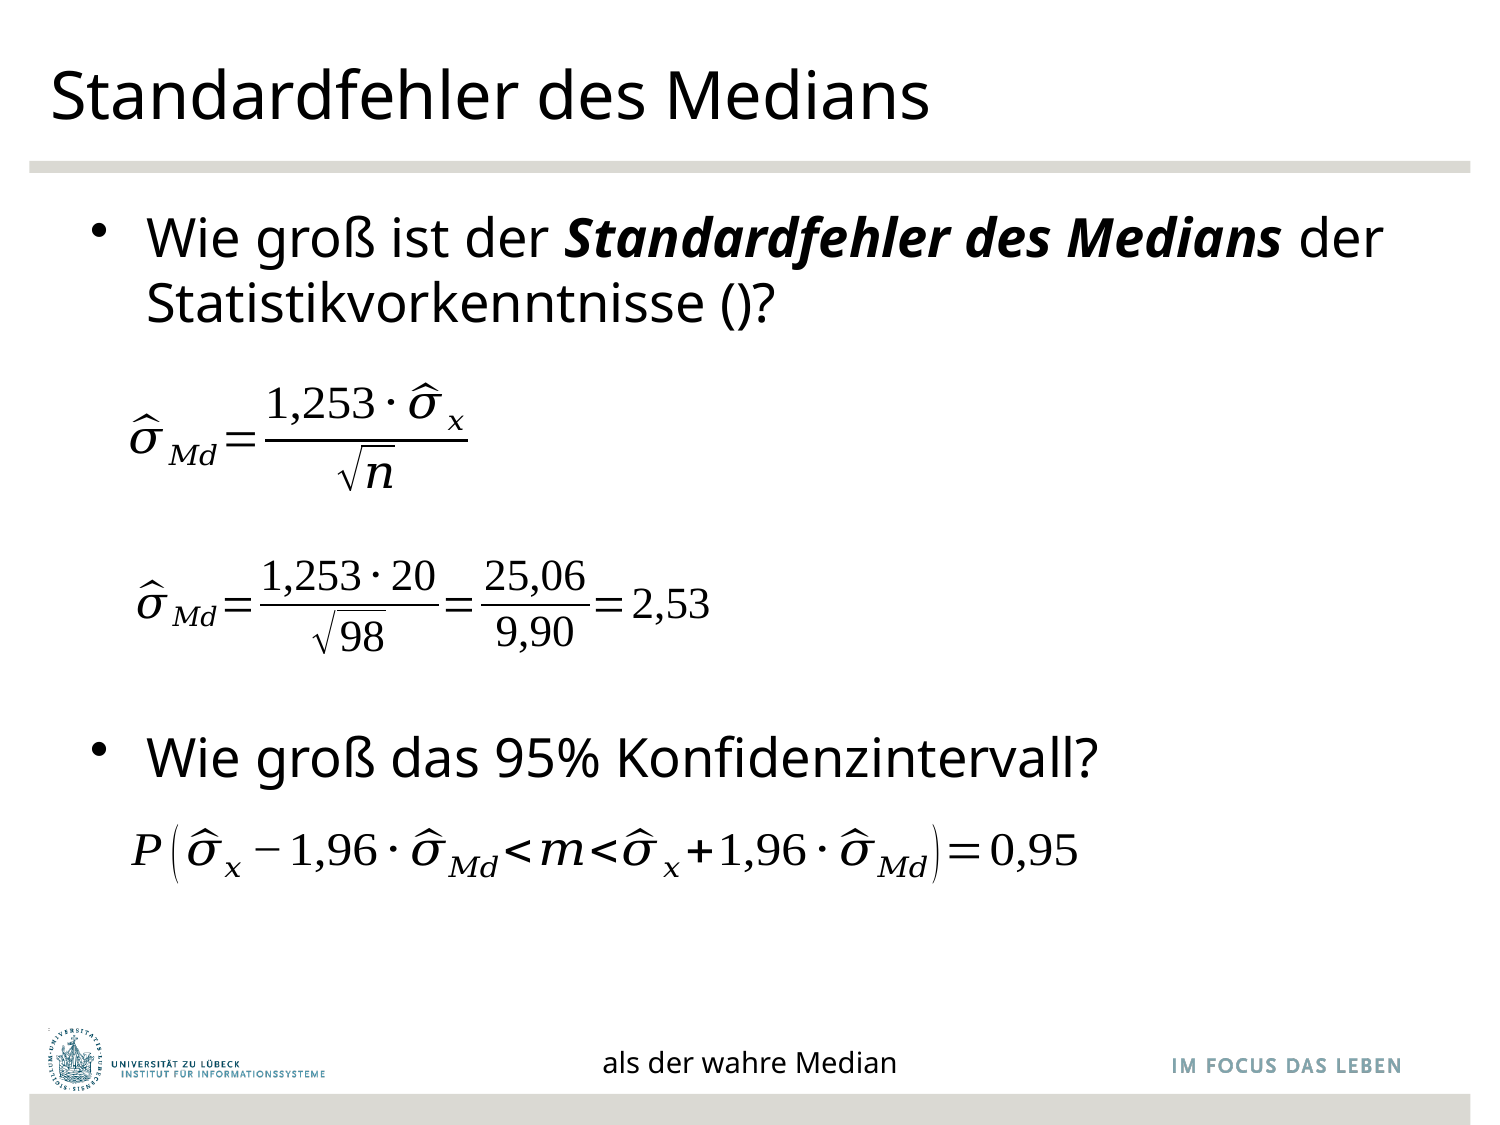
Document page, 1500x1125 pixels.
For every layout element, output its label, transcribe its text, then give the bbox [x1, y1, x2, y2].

title Standardfehler des Medians [35, 45, 1454, 111]
picture [1173, 1058, 1400, 1073]
